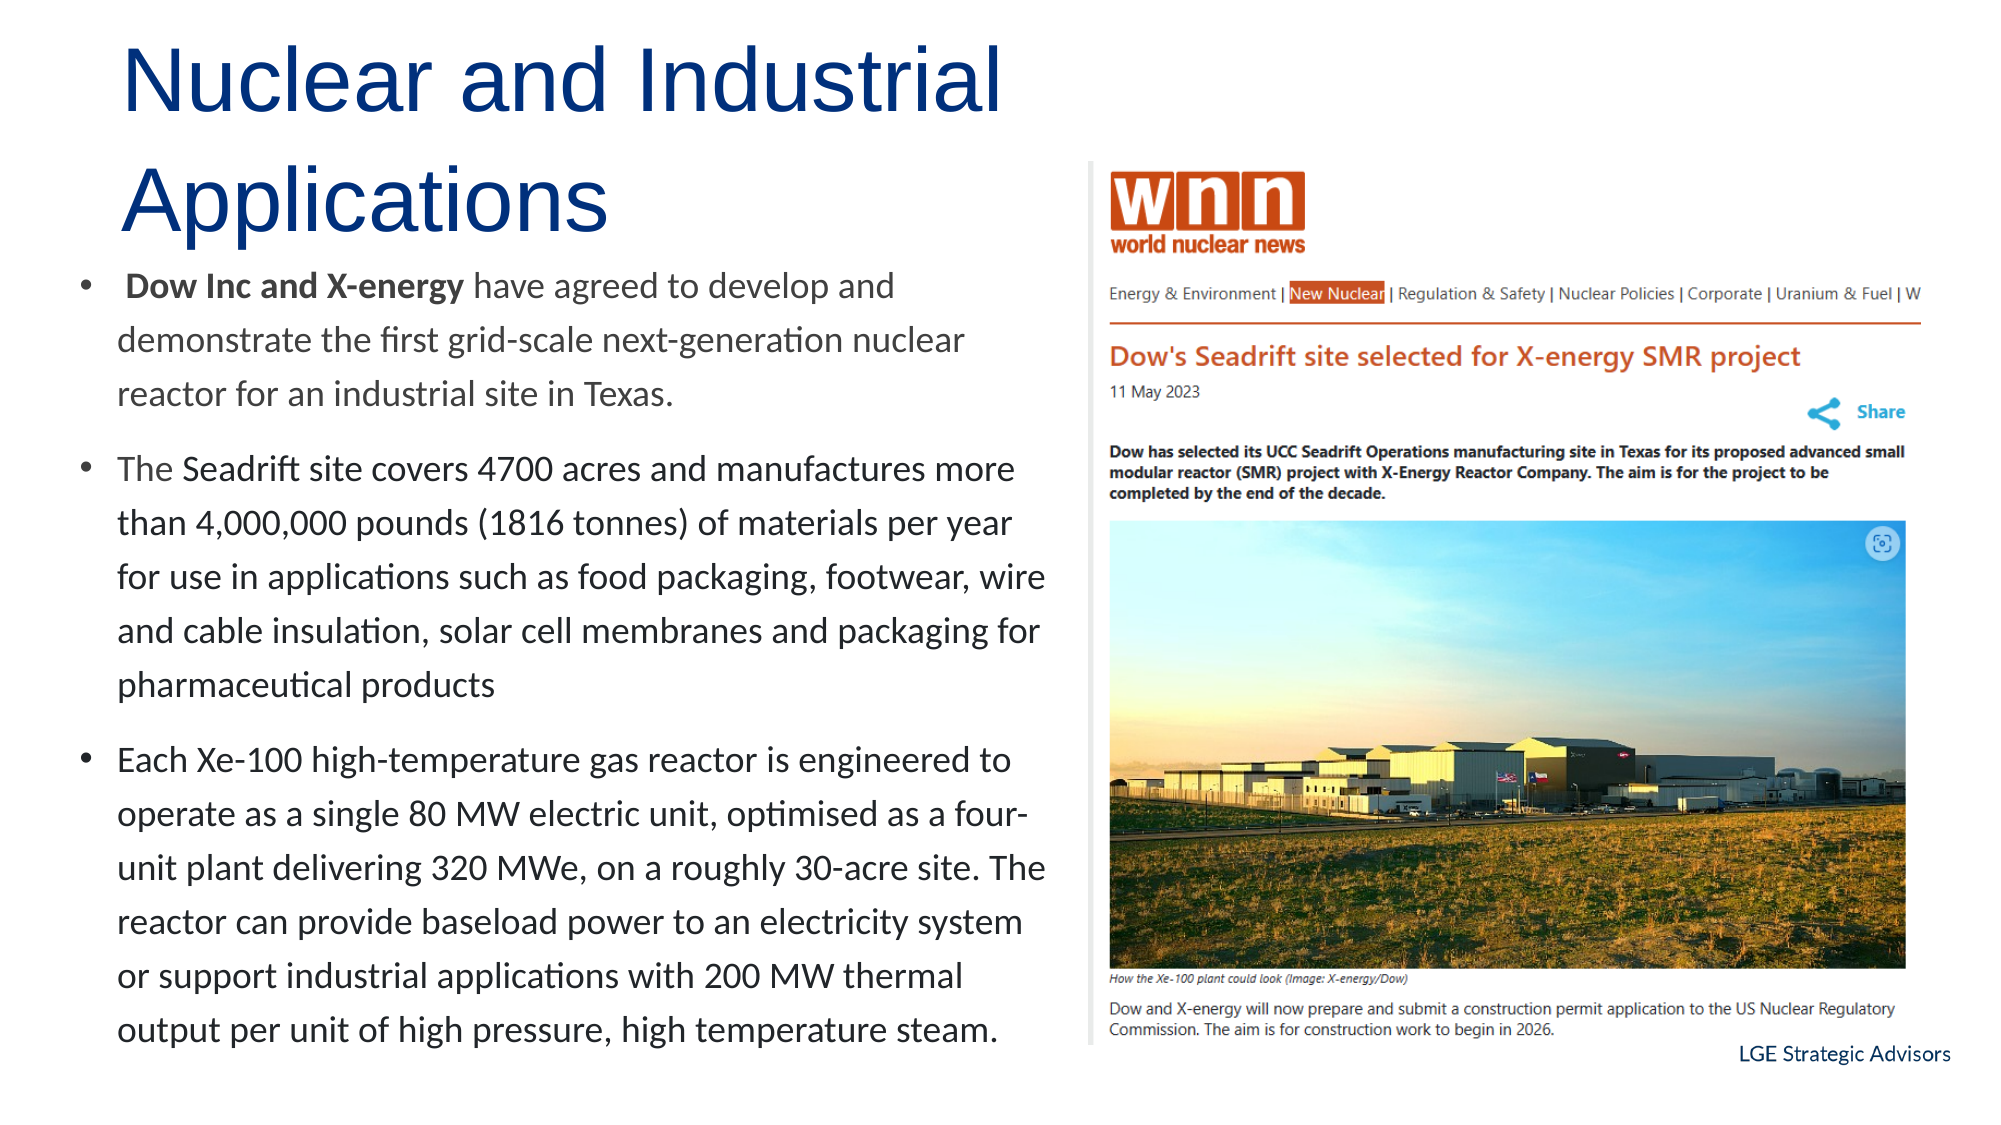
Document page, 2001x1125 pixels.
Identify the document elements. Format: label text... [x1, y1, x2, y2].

picture [1088, 161, 1955, 1069]
list Dow Inc and X-energy have agreed to develop and demonstrate the first grid-scale next-generation nuclear reactor for an industrial site in Texas. The Seadrift site covers 4700 acres and manufactures more than 4,000,000 pounds (1816 tonnes) of materials per year for use in applications such as food packaging, footwear, wire and cable insulation, solar cell membranes and packaging for pharmaceutical products Each Xe-100 high-temperature gas reactor is engineered to operate as a single 80 MW electric unit, optimised as a four-unit plant delivering 320 MWe, on a roughly 30-acre site. The reactor can provide baseload power to an electricity system or support industrial applications with 200 MW thermal output per unit of high pressure, high temperature steam. [79, 252, 1047, 923]
title Nuclear and Industrial Applications [121, 6, 1089, 250]
